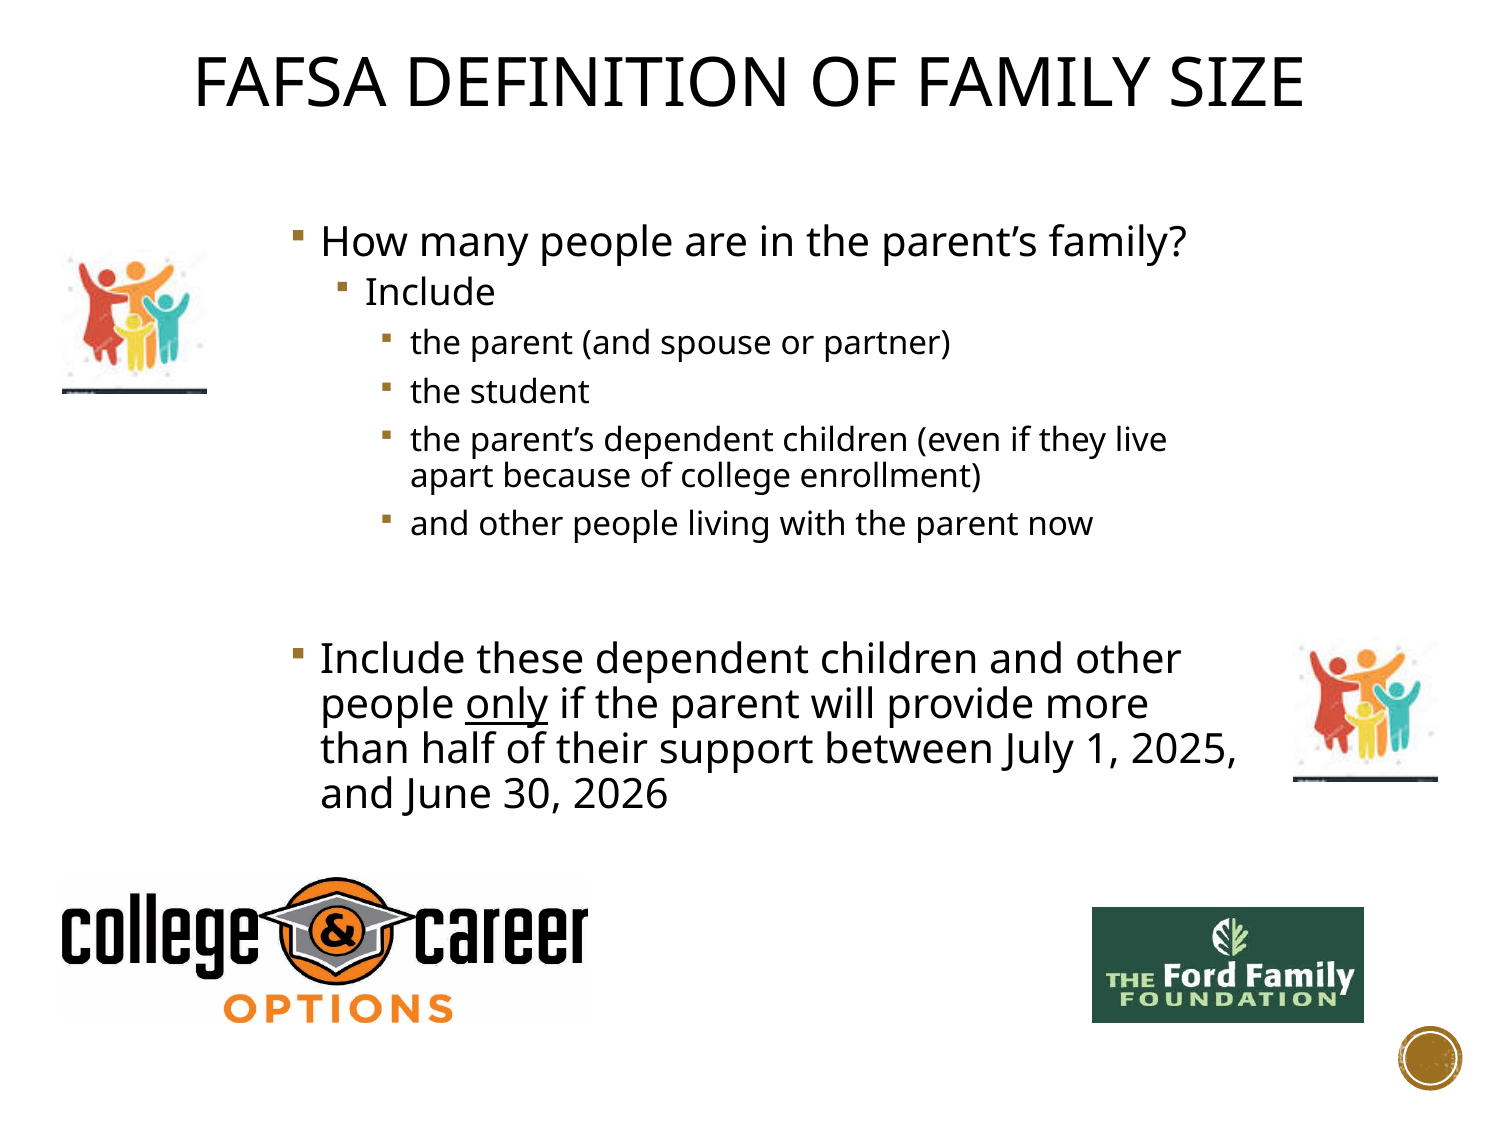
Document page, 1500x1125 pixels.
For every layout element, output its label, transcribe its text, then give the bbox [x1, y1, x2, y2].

picture [62, 877, 588, 1023]
list How many people are in the parent’s family? Include the parent (and spouse or partner) the student the parent’s dependent children (even if they live apart because of college enrollment) and other people living with the parent now Include these dependent children and other people only if the parent will provide more than half of their support between July 1, 2025, and June 30, 2026 [275, 212, 1263, 950]
picture [1092, 907, 1364, 1023]
picture [62, 249, 207, 394]
picture [1293, 637, 1438, 782]
title Fafsa definition of Family size [118, 15, 1382, 153]
